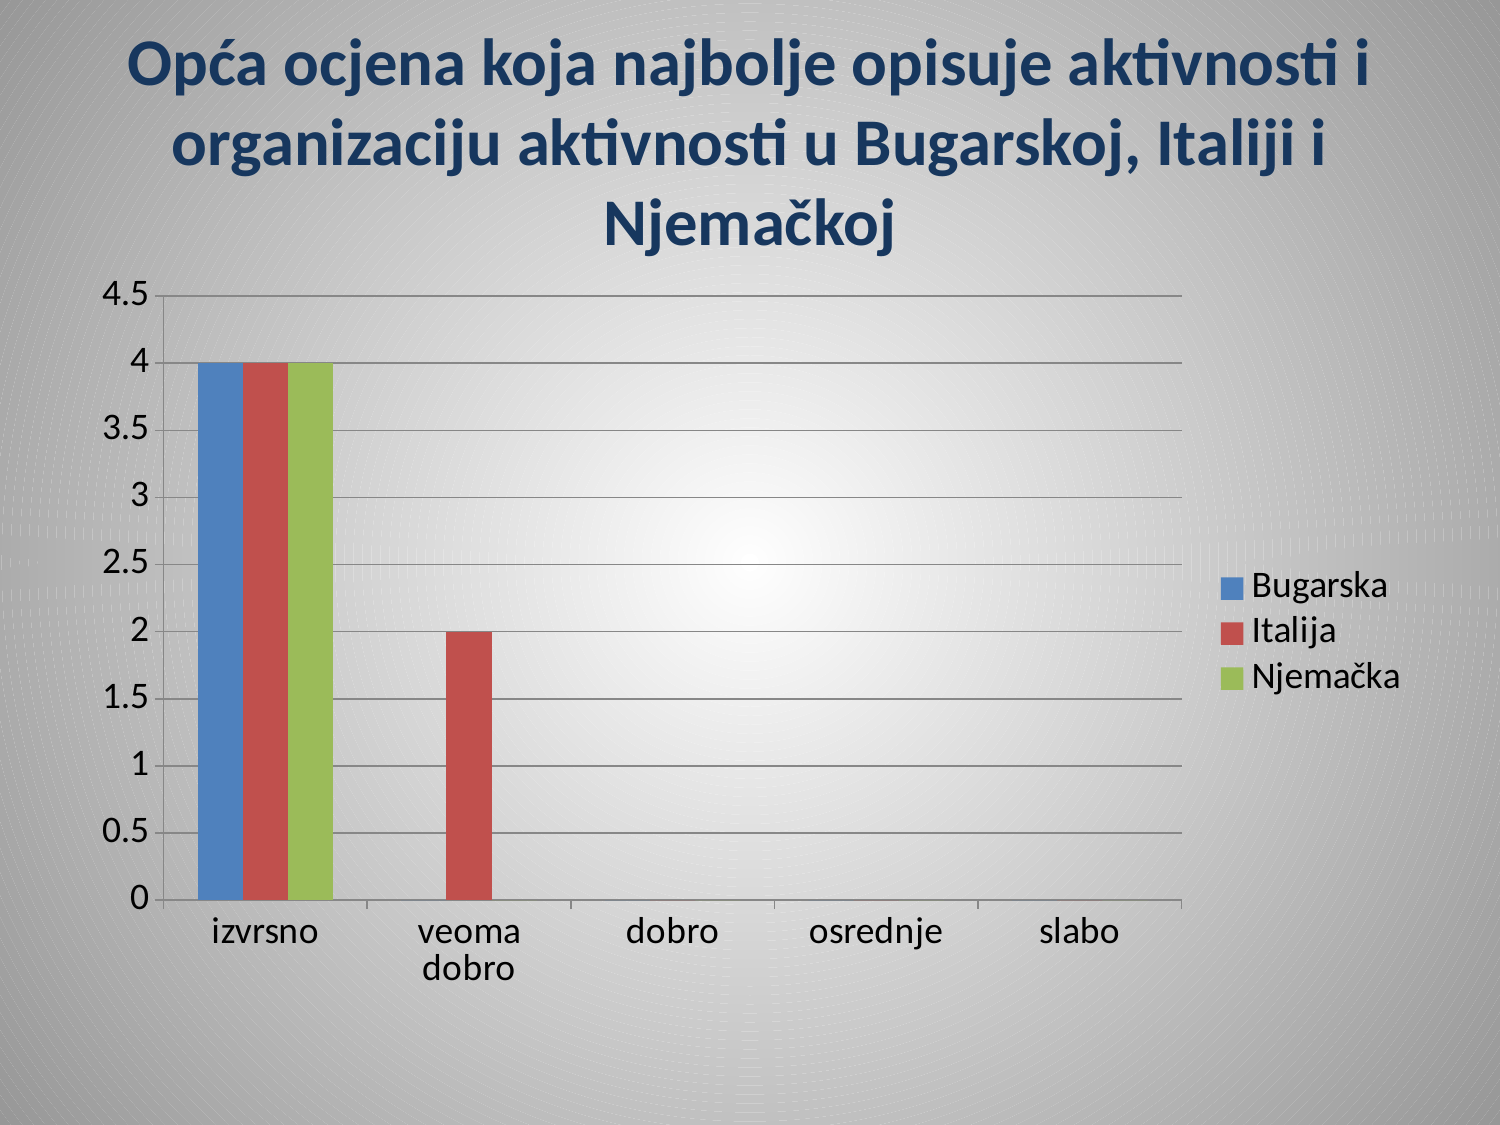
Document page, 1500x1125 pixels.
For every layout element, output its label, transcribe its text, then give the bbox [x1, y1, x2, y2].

title Opća ocjena koja najbolje opisuje aktivnosti i organizaciju aktivnosti u Bugarskoj, Italiji i Njemačkoj [75, 45, 1425, 233]
chart [74, 262, 1426, 1006]
